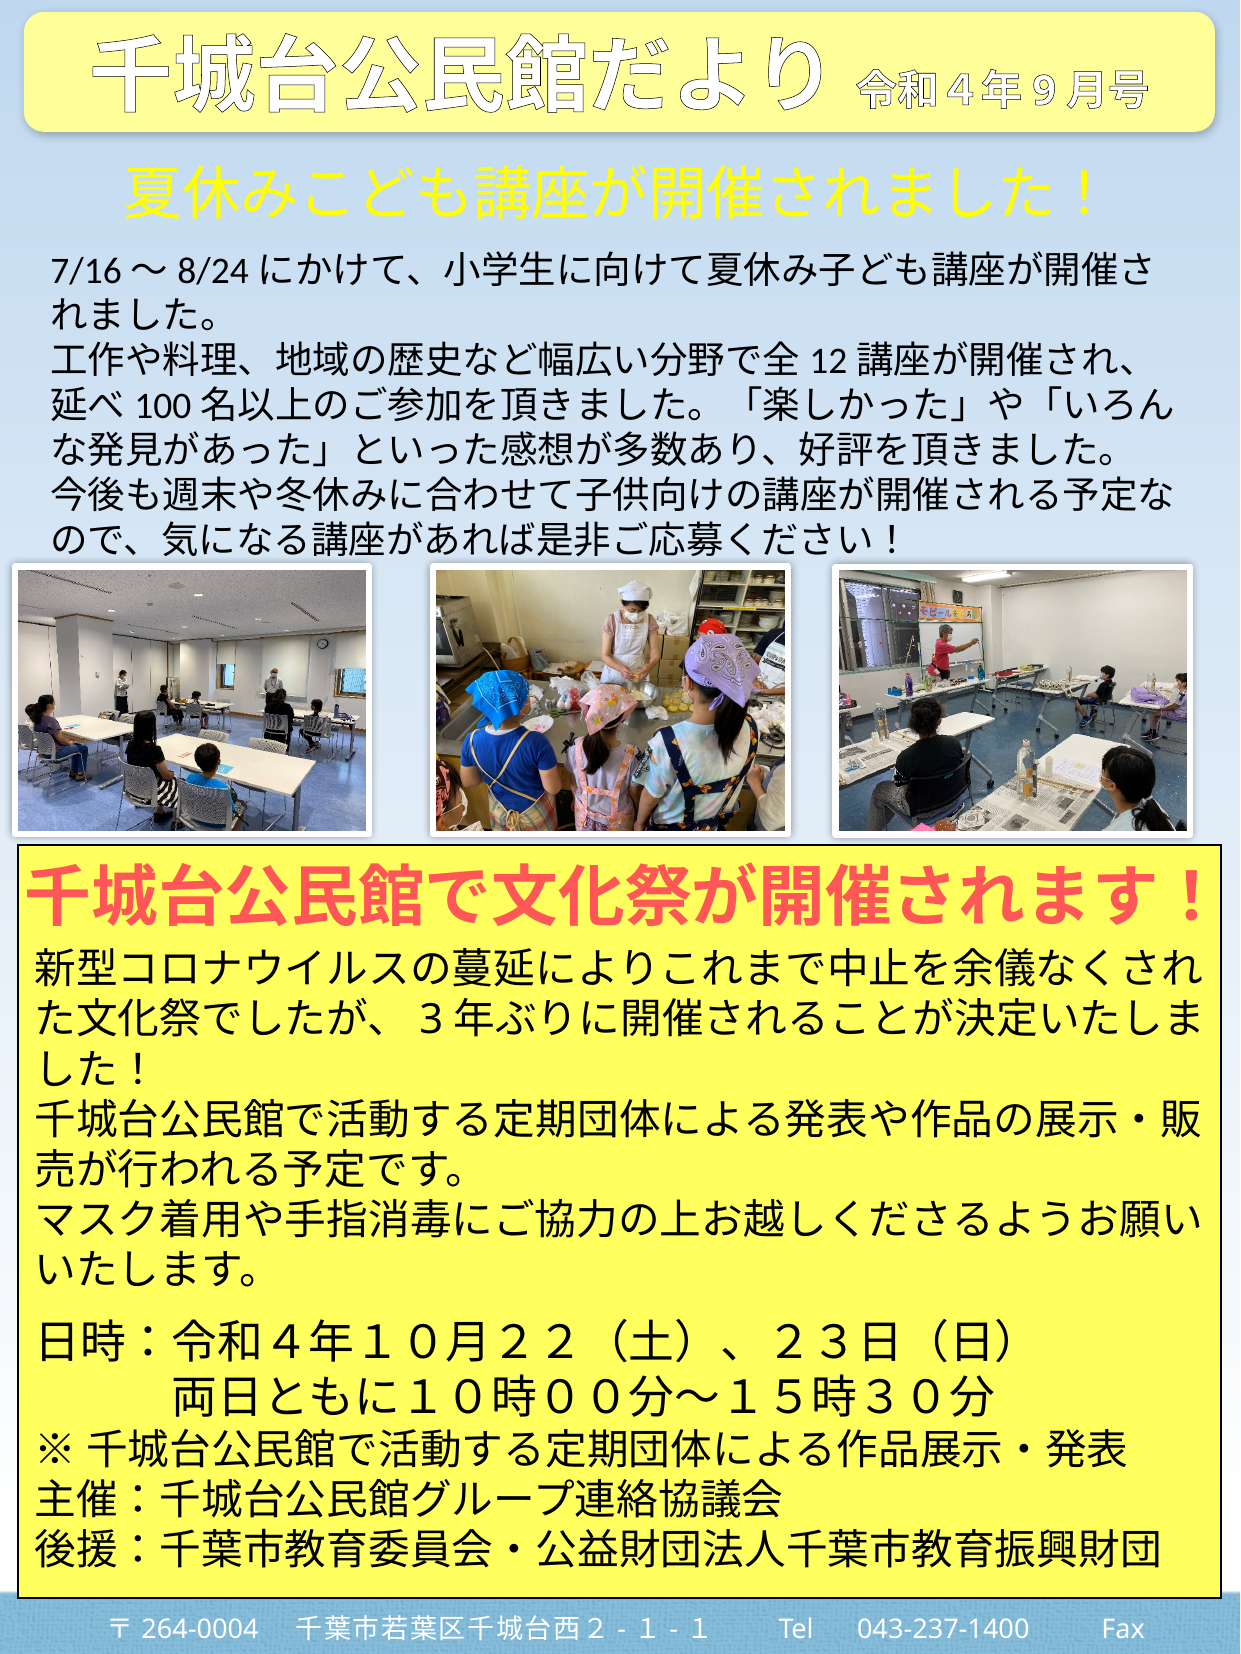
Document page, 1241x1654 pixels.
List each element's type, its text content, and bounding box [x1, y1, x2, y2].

text_box 千城台公民館だより 令和４年9月号 [73, 13, 1165, 129]
picture [838, 570, 1187, 832]
text_box 千城台公民館で文化祭が開催されます！ [8, 846, 1241, 942]
text_box 新型コロナウイルスの蔓延によりこれまで中止を余儀なくされた文化祭でしたが、3年ぶりに開催されることが決定いたしました！ 千城台公民館で活動する定期団体による発表や作品の展示・販売が行われる予定です。 マスク着用や手指消毒にご協力の上お越しくださるようお願いいたします。 日時：令和４年１０月２２（土）、２３日（日） 両日ともに１０時００分～１５時３０分 ※千城台公民館で活動する定期団体による作品展示・発表 主催：千城台公民館グループ連絡協議会 後援：千葉市教育委員会・公益財団法人千葉市教育振興財団 [19, 934, 1235, 1350]
text_box [22, 10, 1216, 133]
picture [0, 1350, 1241, 1654]
picture [17, 569, 367, 831]
text_box 夏休みこども講座が開催されました！ [109, 148, 1130, 234]
picture [436, 569, 785, 831]
text_box 7/16～8/24にかけて、小学生に向けて夏休み子ども講座が開催されました。 工作や料理、地域の歴史など幅広い分野で全12講座が開催され、 延べ100名以上のご参加を頂きました。「楽しかった」や「いろんな発見があった」といった感想が多数あり、好評を頂きました。 今後も週末や冬休みに合わせて子供向けの講座が開催される予定なので、気になる講座があれば是非ご応募ください！ [35, 238, 1203, 569]
